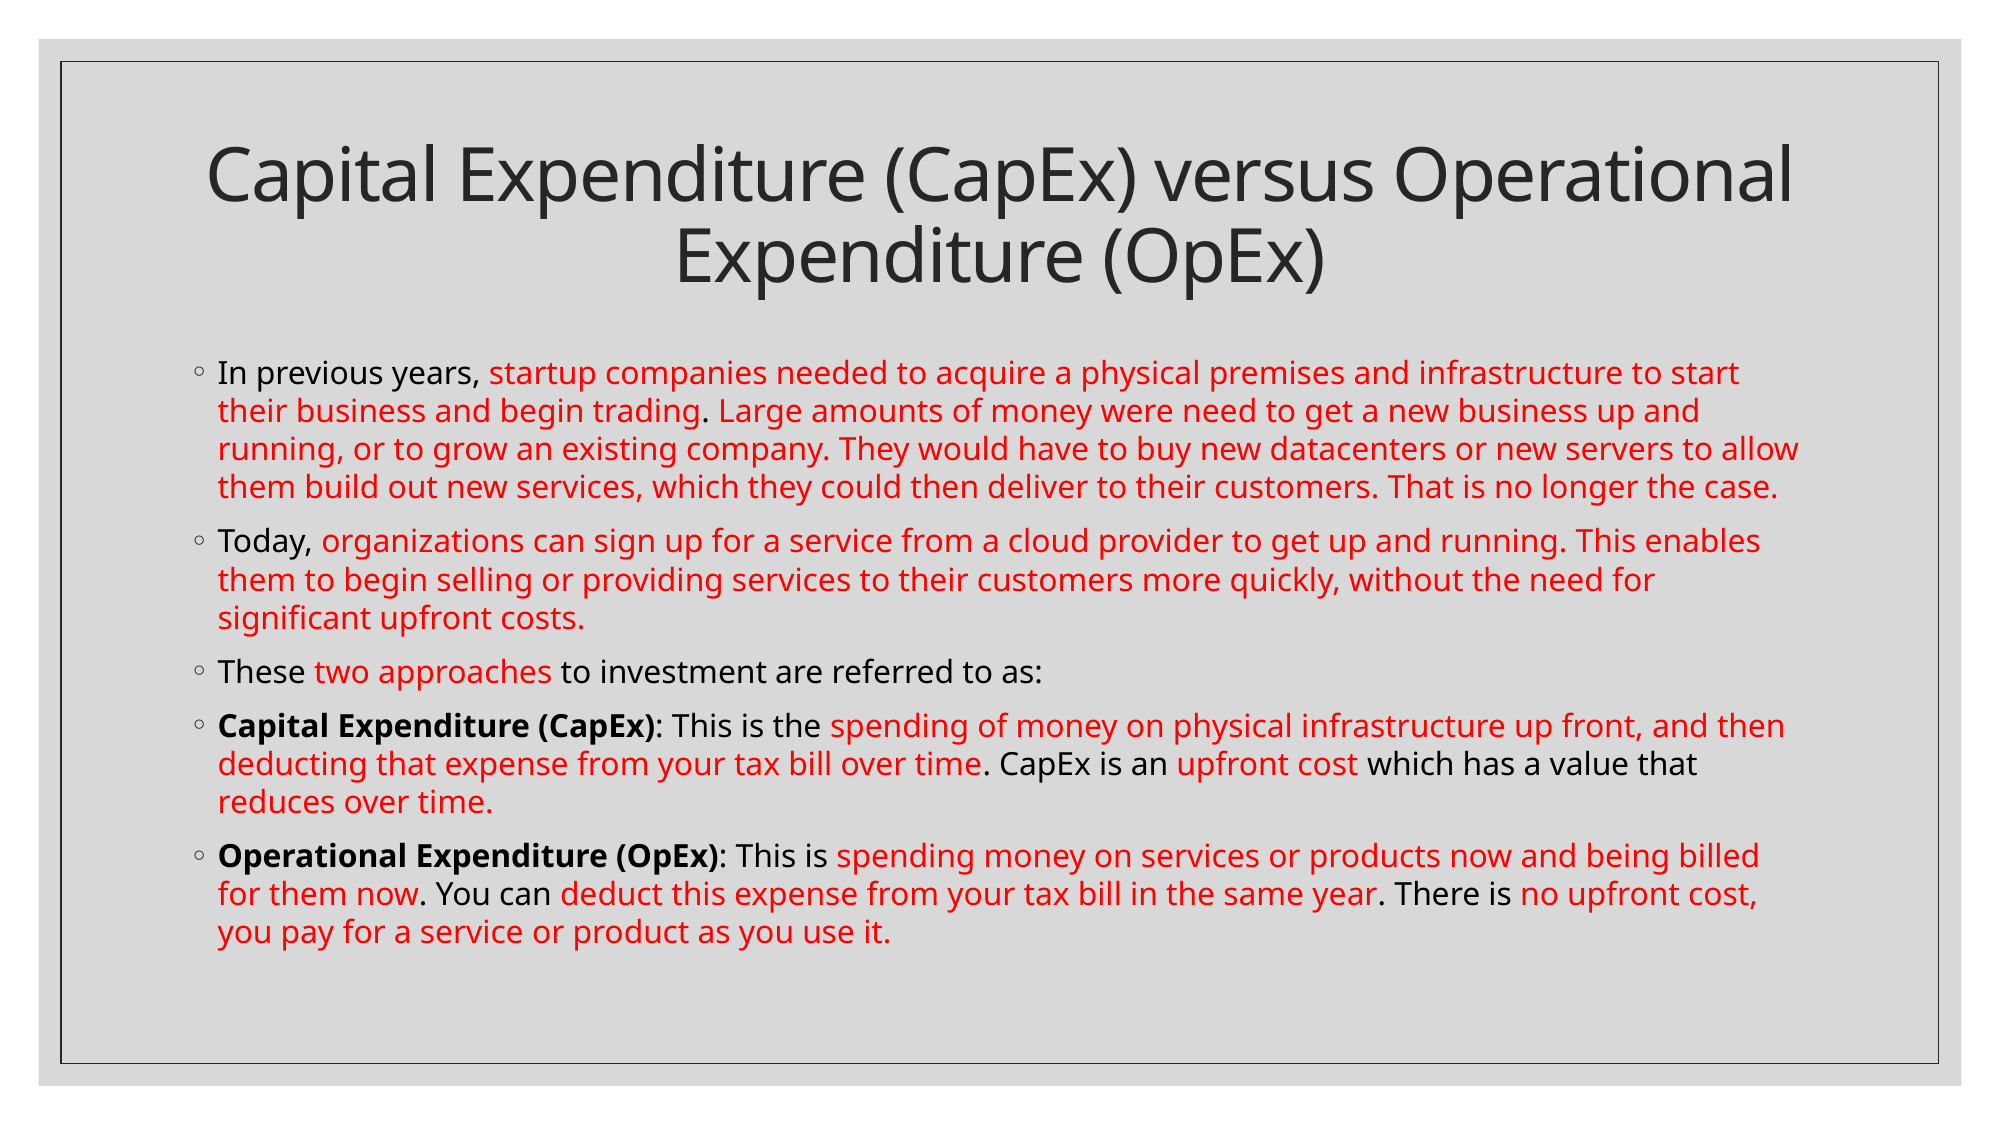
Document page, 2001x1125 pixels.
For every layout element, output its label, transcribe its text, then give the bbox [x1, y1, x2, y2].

list In previous years, startup companies needed to acquire a physical premises and infrastructure to start their business and begin trading. Large amounts of money were need to get a new business up and running, or to grow an existing company. They would have to buy new datacenters or new servers to allow them build out new services, which they could then deliver to their customers. That is no longer the case. Today, organizations can sign up for a service from a cloud provider to get up and running. This enables them to begin selling or providing services to their customers more quickly, without the need for significant upfront costs. These two approaches to investment are referred to as: Capital Expenditure (CapEx): This is the spending of money on physical infrastructure up front, and then deducting that expense from your tax bill over time. CapEx is an upfront cost which has a value that reduces over time. Operational Expenditure (OpEx): This is spending money on services or products now and being billed for them now. You can deduct this expense from your tax bill in the same year. There is no upfront cost, you pay for a service or product as you use it. [174, 345, 1825, 977]
title Capital Expenditure (CapEx) versus Operational Expenditure (OpEx) [174, 105, 1825, 331]
